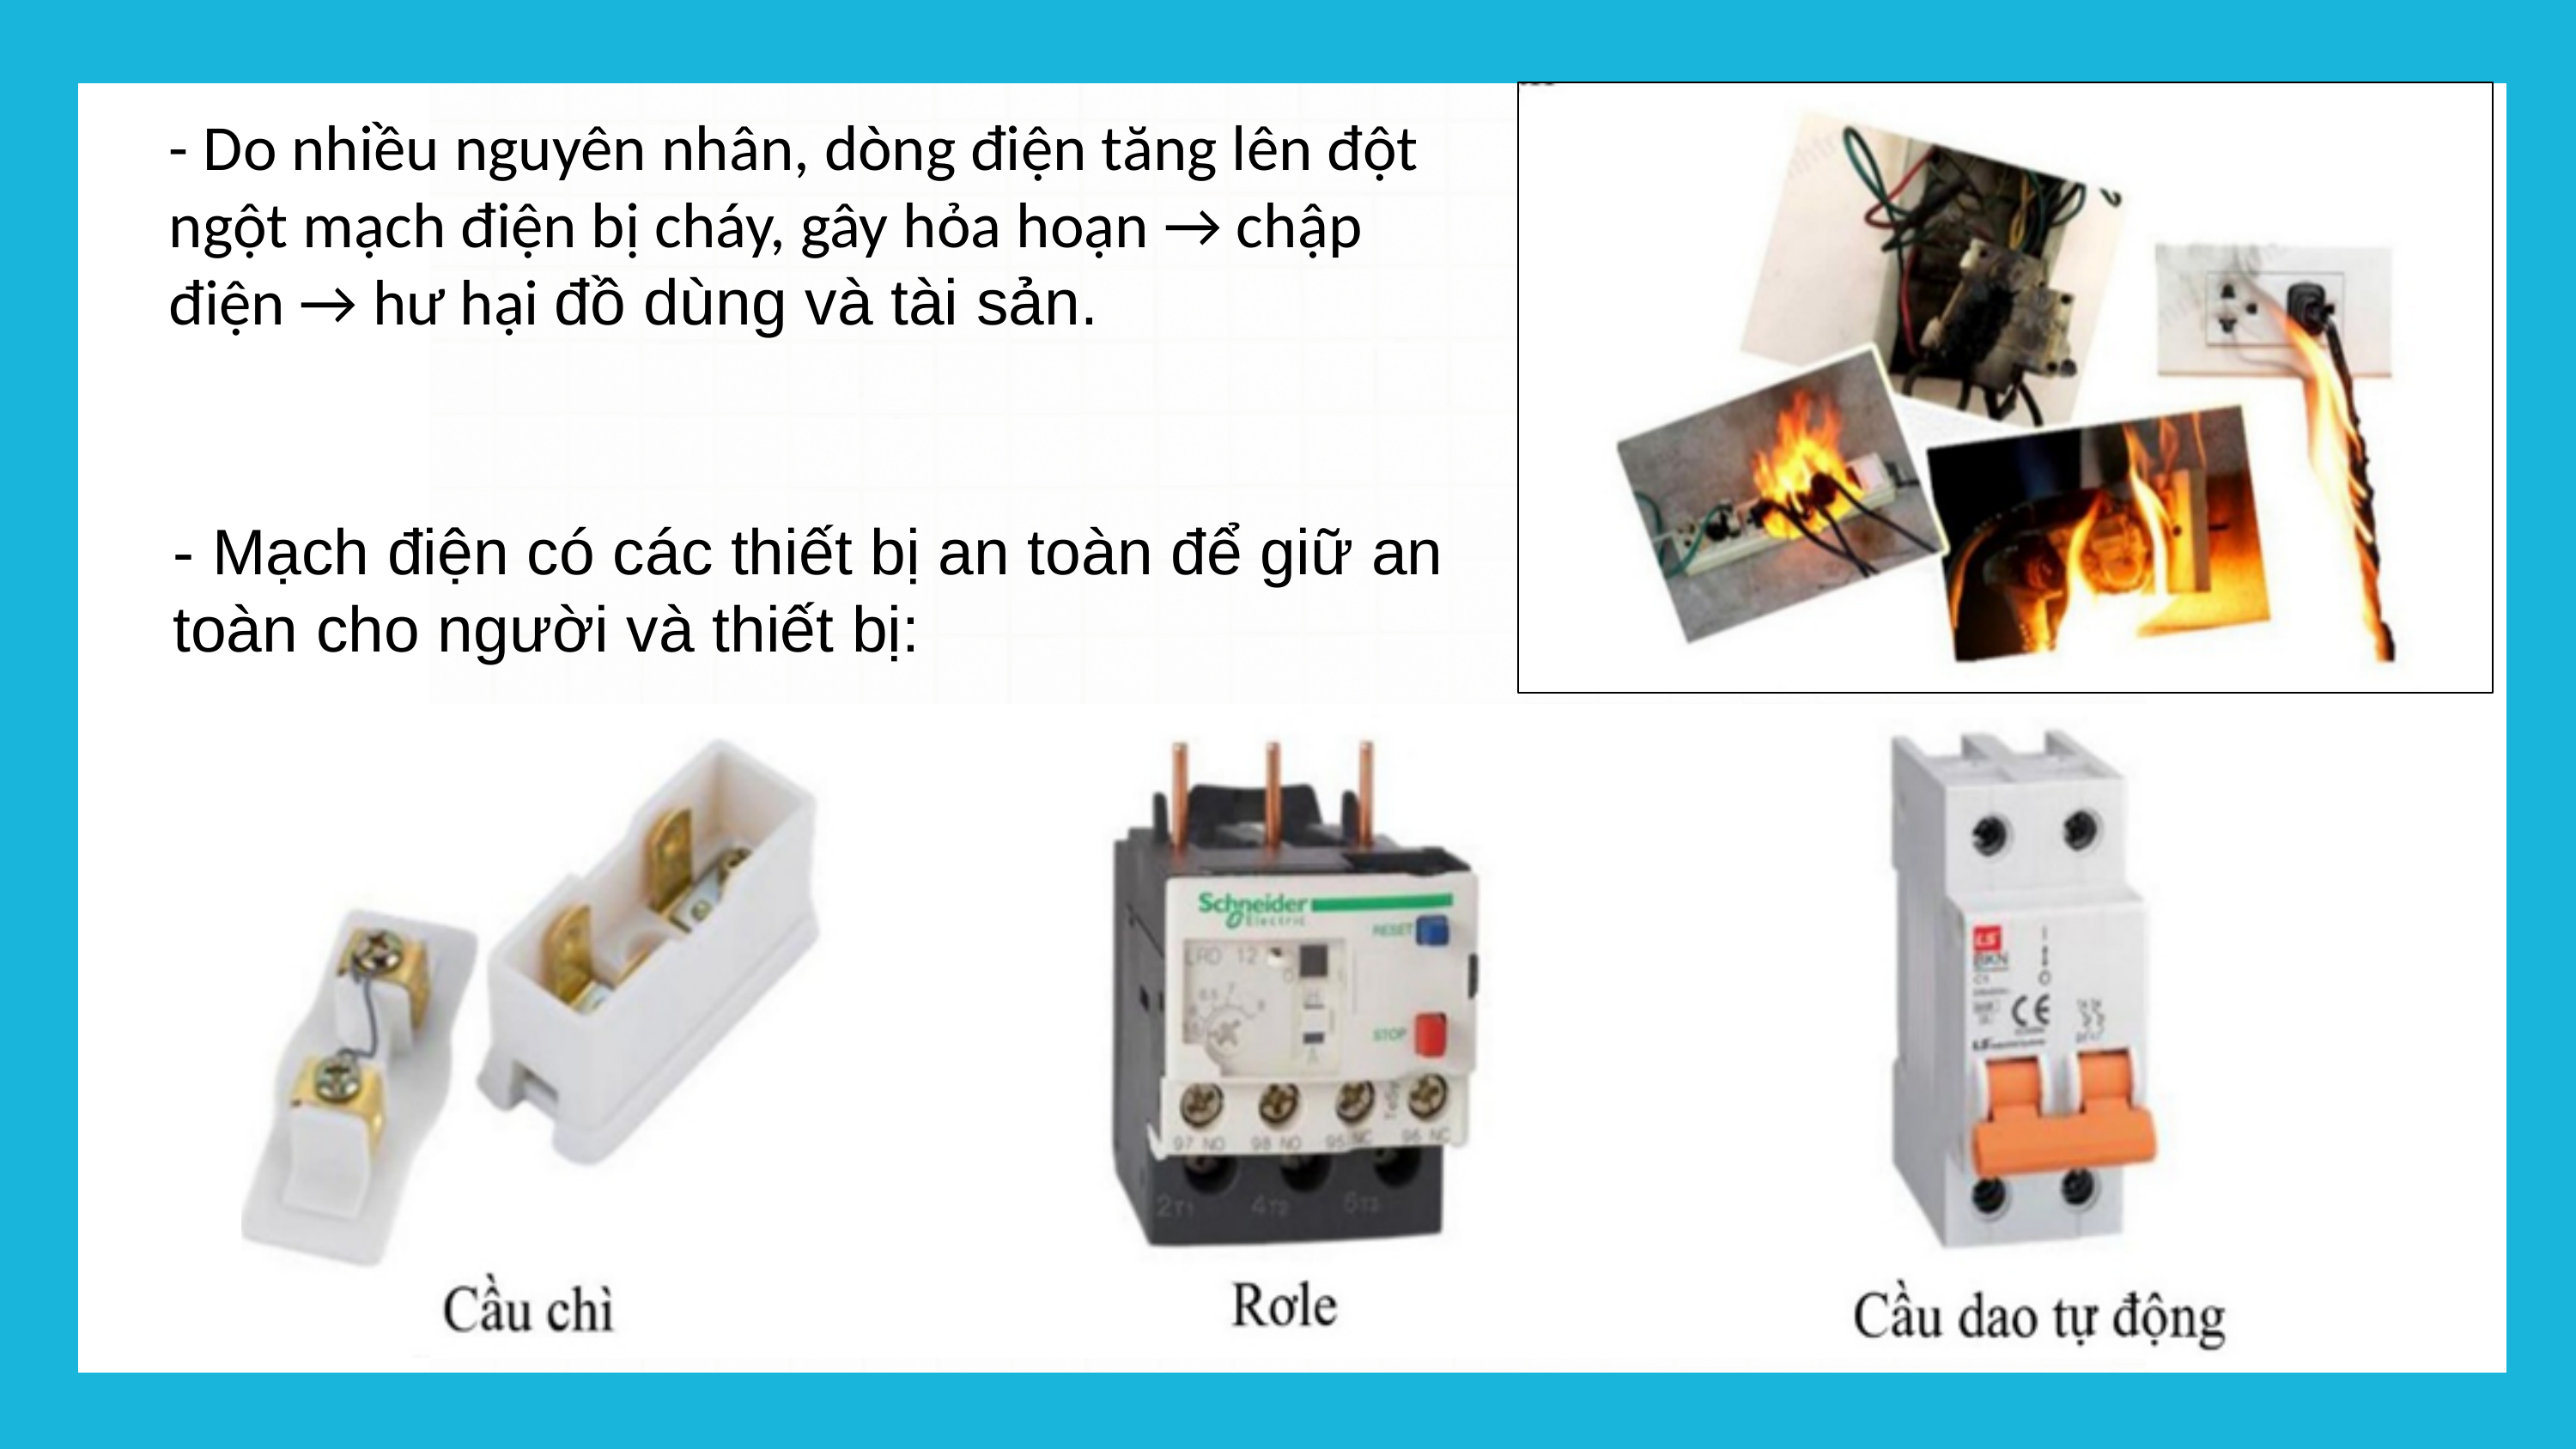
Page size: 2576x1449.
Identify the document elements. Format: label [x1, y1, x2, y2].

picture [1518, 82, 2493, 692]
text_box [0, 0, 2576, 1449]
picture [241, 704, 2302, 1358]
